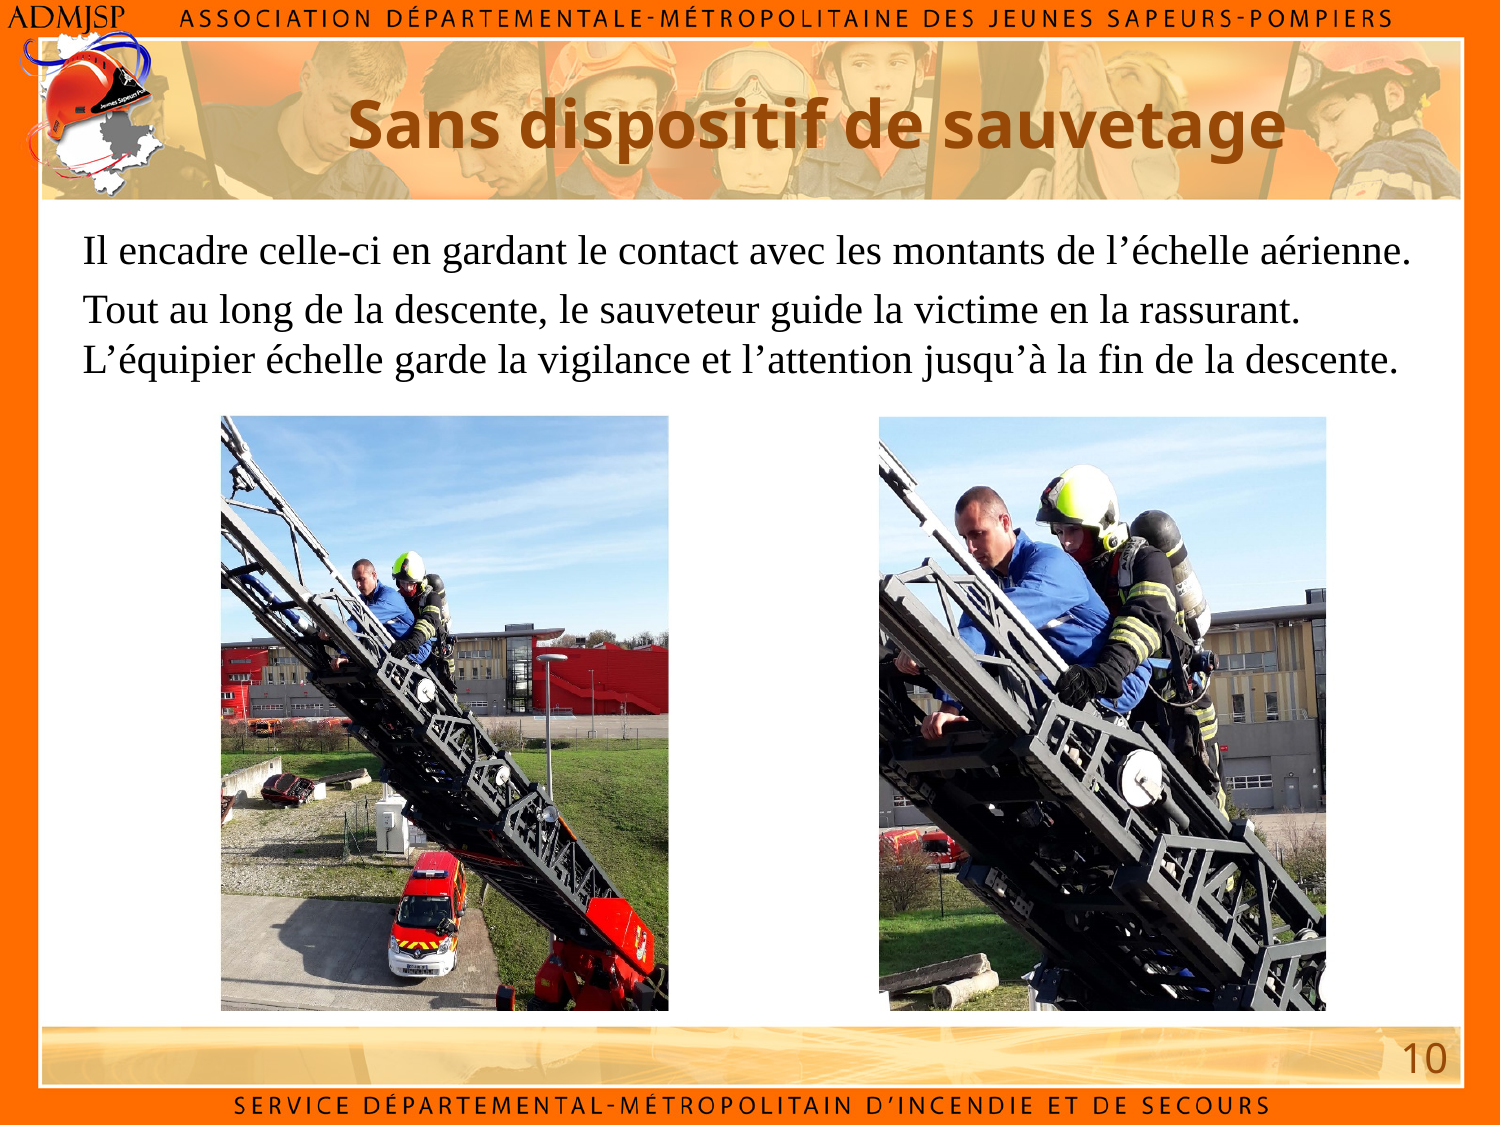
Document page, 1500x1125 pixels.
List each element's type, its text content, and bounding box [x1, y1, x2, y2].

title Sans dispositif de sauvetage [183, 45, 1454, 200]
picture [0, 1, 1500, 1125]
slide_number 10 [1113, 1029, 1464, 1090]
text_box Il encadre celle-ci en gardant le contact avec les montants de l’échelle aérienne. Tout au long de la descente, le sauveteur guide la victime en la rassurant. L’équipier échelle garde la vigilance et l’attention jusqu’à la fin de la descente. [67, 215, 1454, 389]
